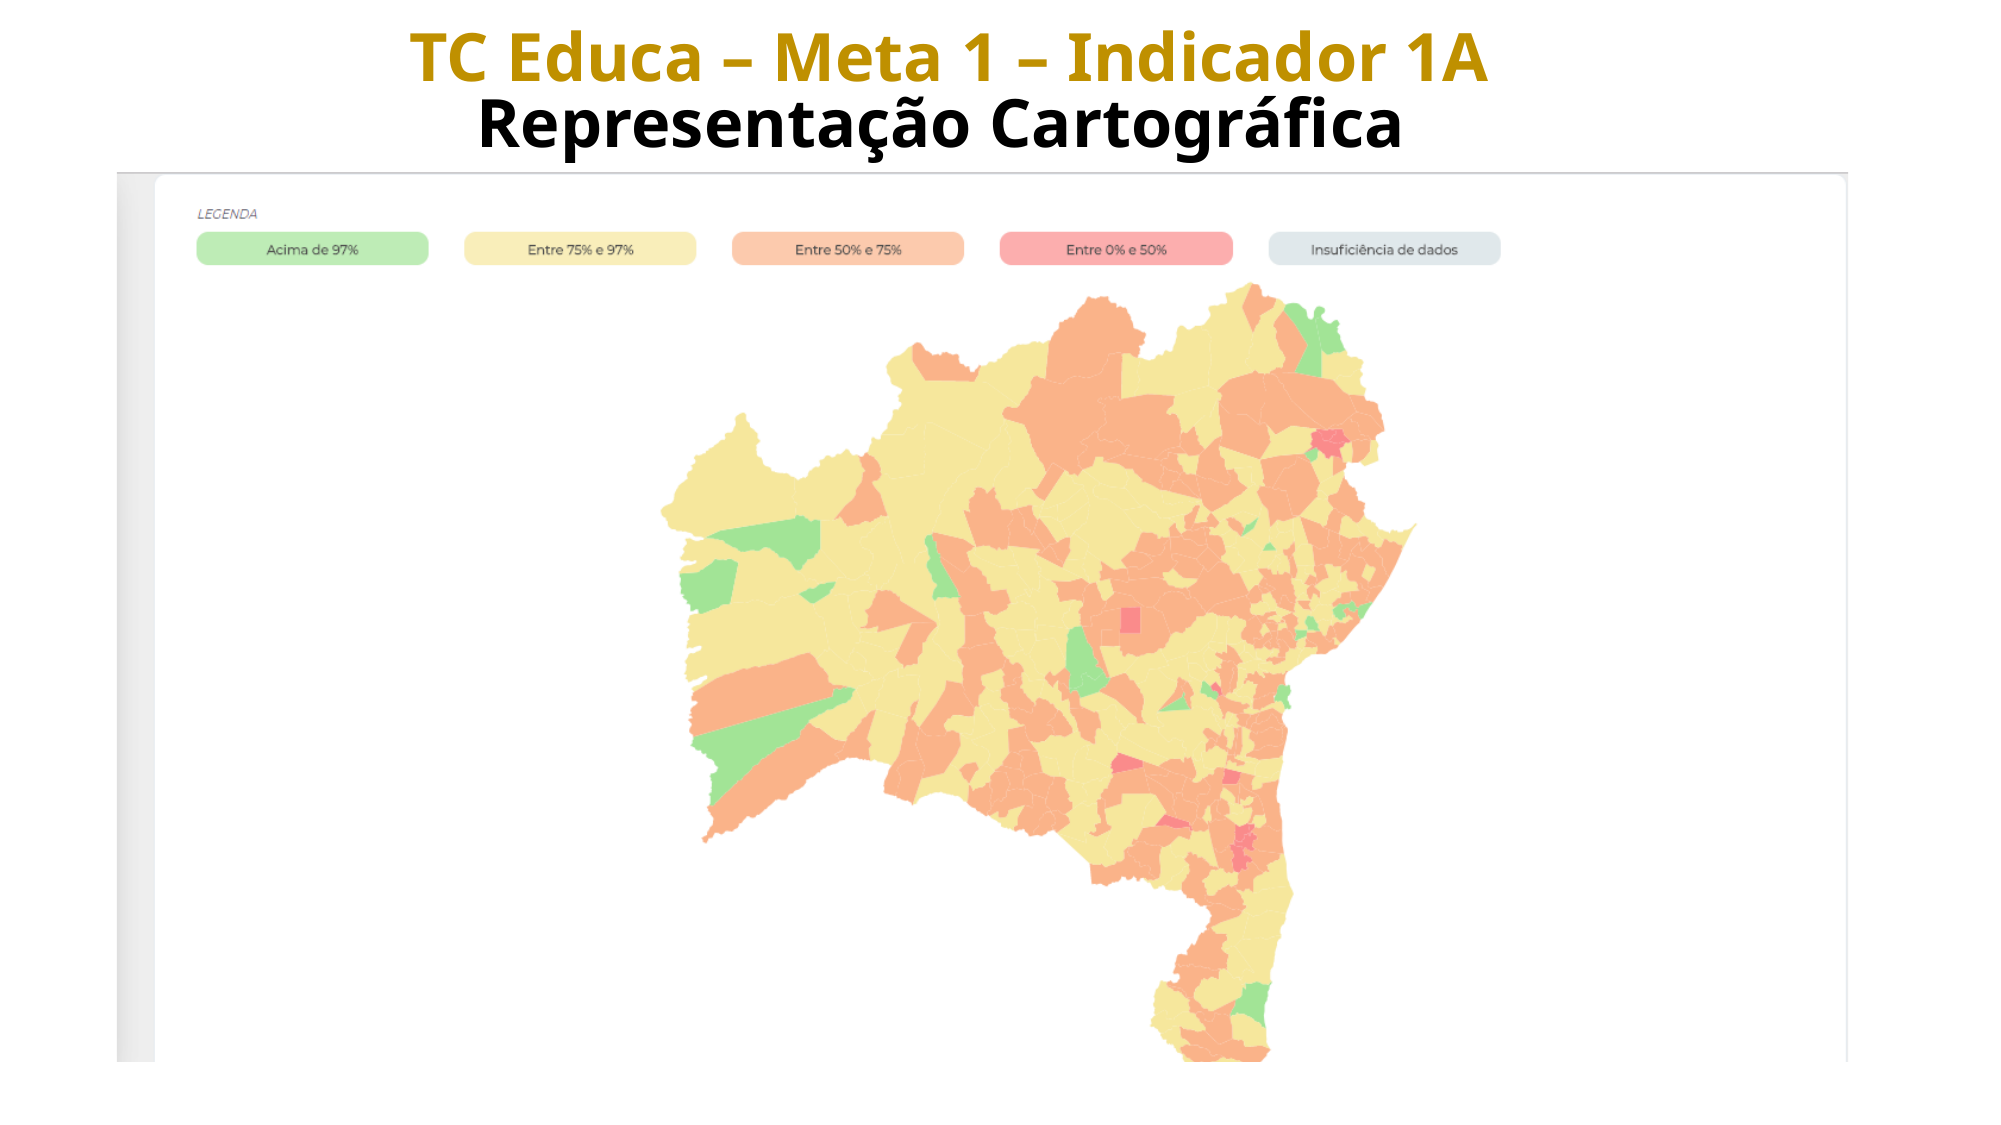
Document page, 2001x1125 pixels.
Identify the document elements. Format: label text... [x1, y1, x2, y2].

text_box TC Educa – Meta 1 – Indicador 1A Representação Cartográfica [83, 21, 1816, 169]
picture [116, 170, 1849, 1062]
